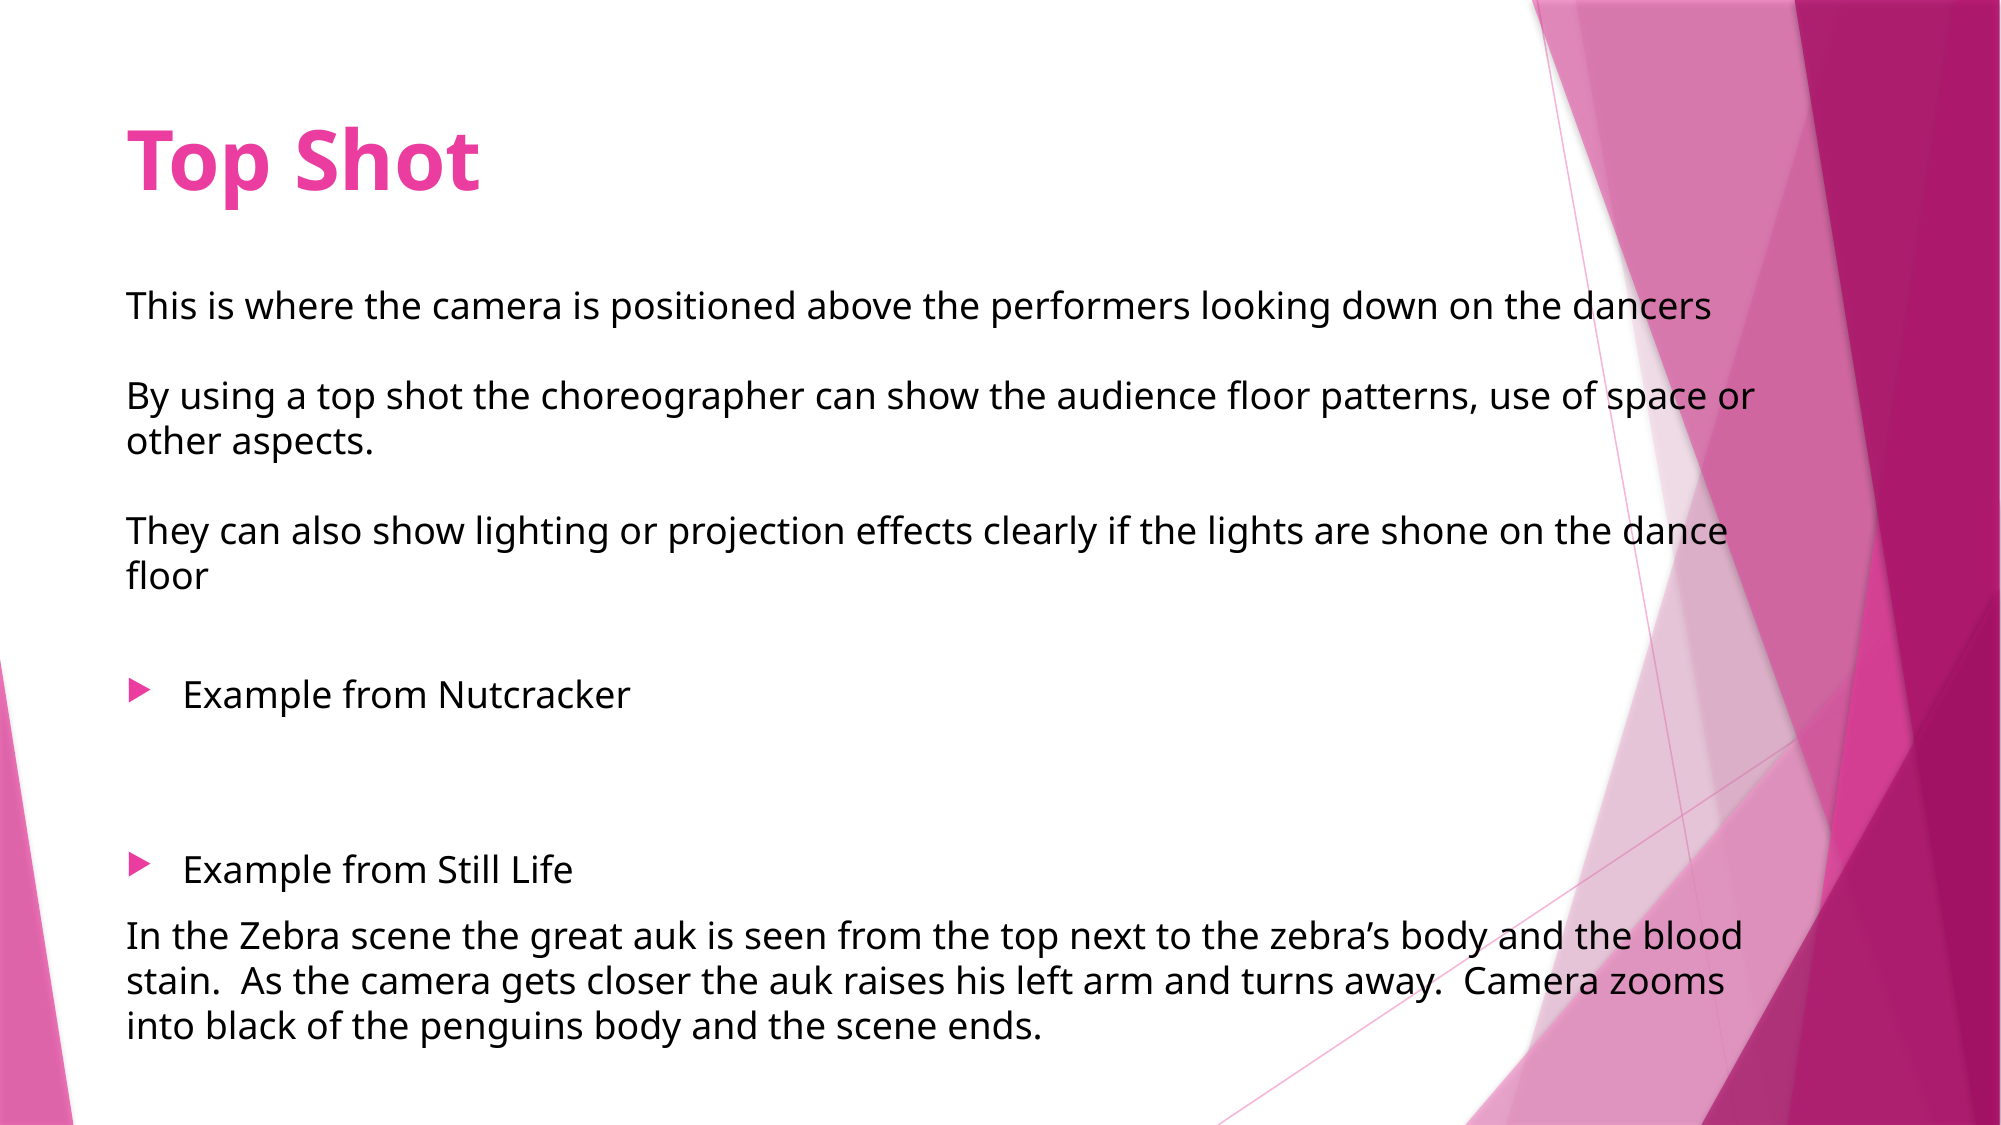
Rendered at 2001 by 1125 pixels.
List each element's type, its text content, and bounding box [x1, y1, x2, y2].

list Example from Nutcracker [111, 663, 1522, 737]
title Top Shot [111, 99, 1522, 274]
text_box This is where the camera is positioned above the performers looking down on the dancers By using a top shot the choreographer can show the audience floor patterns, use of space or other aspects. They can also show lighting or projection effects clearly if the lights are shone on the dance floor [111, 274, 1813, 605]
text_box Example from Still Life In the Zebra scene the great auk is seen from the top next to the zebra’s body and the blood stain. As the camera gets closer the auk raises his left arm and turns away. Camera zooms into black of the penguins body and the scene ends. [111, 838, 1813, 1062]
